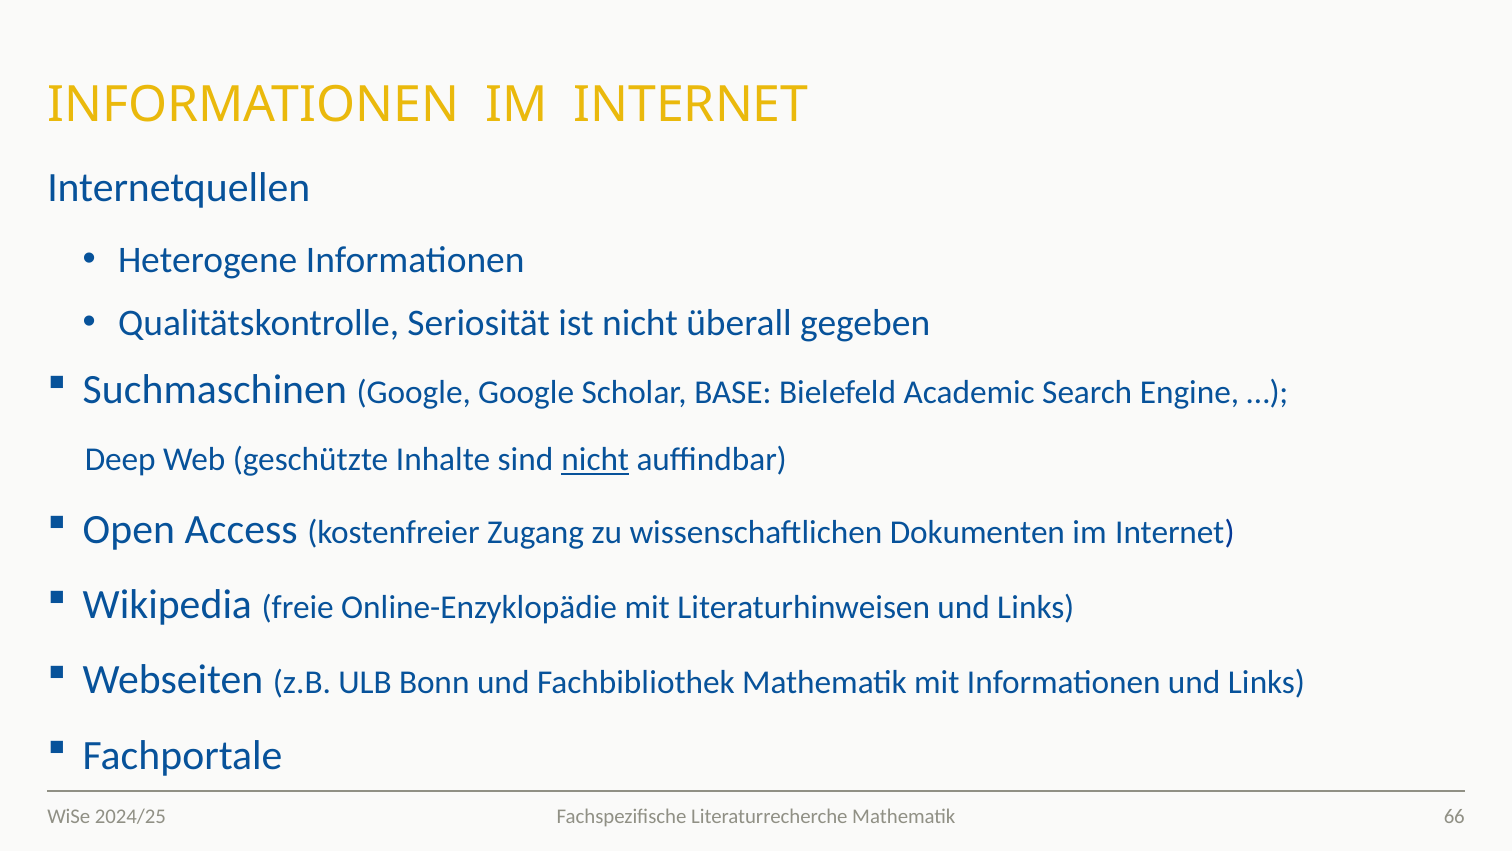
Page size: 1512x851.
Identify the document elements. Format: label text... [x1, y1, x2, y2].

list Internetquellen Heterogene Informationen Qualitätskontrolle, Seriosität ist nicht überall gegeben Suchmaschinen (Google, Google Scholar, BASE: Bielefeld Academic Search Engine, …); Deep Web (geschützte Inhalte sind nicht auffindbar) Open Access (kostenfreier Zugang zu wissenschaftlichen Dokumenten im Internet) Wikipedia (freie Online-Enzyklopädie mit Literaturhinweisen und Links) Webseiten (z.B. ULB Bonn und Fachbibliothek Mathematik mit Informationen und Links) Fachportale [47, 159, 1430, 786]
title Informationen im Internet [47, 59, 854, 132]
slide_number 66 [1370, 791, 1465, 839]
footer Fachspezifische Literaturrecherche Mathematik [342, 791, 1170, 839]
slide_number WiSe 2024/25 [47, 791, 189, 839]
